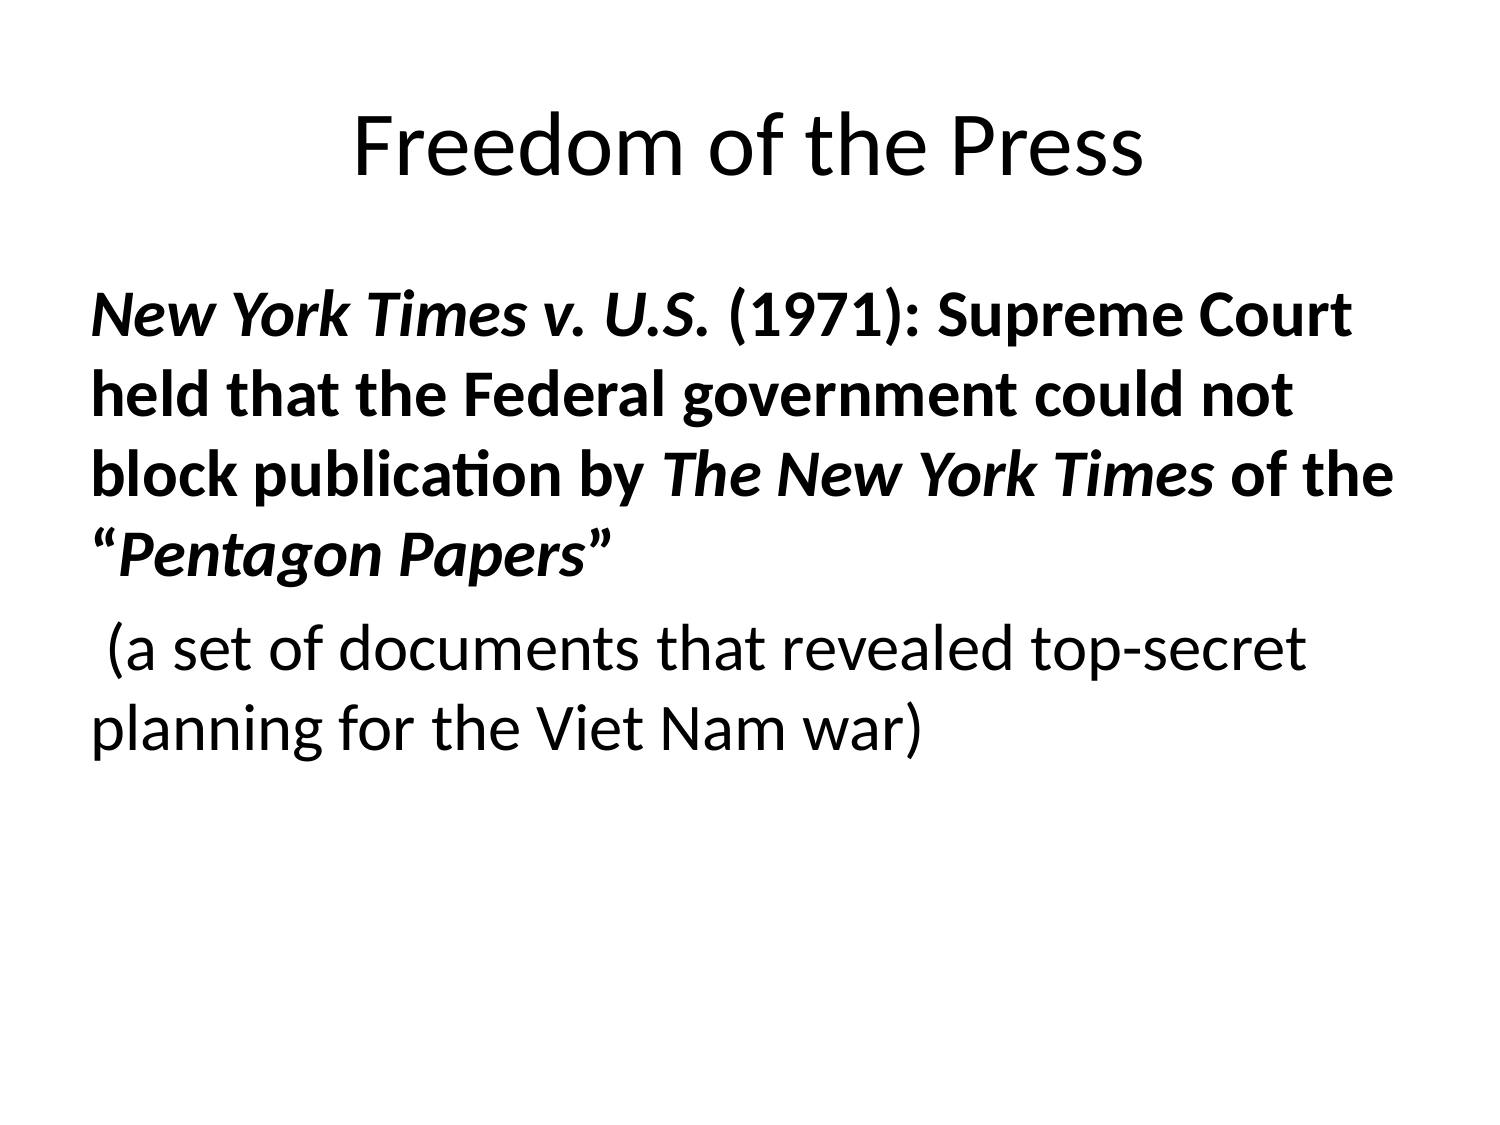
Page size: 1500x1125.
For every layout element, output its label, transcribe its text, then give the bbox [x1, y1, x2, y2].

list New York Times v. U.S. (1971): Supreme Court held that the Federal government could not block publication by The New York Times of the “Pentagon Papers” (a set of documents that revealed top-secret planning for the Viet Nam war) [75, 262, 1425, 1005]
title Freedom of the Press [75, 45, 1425, 233]
